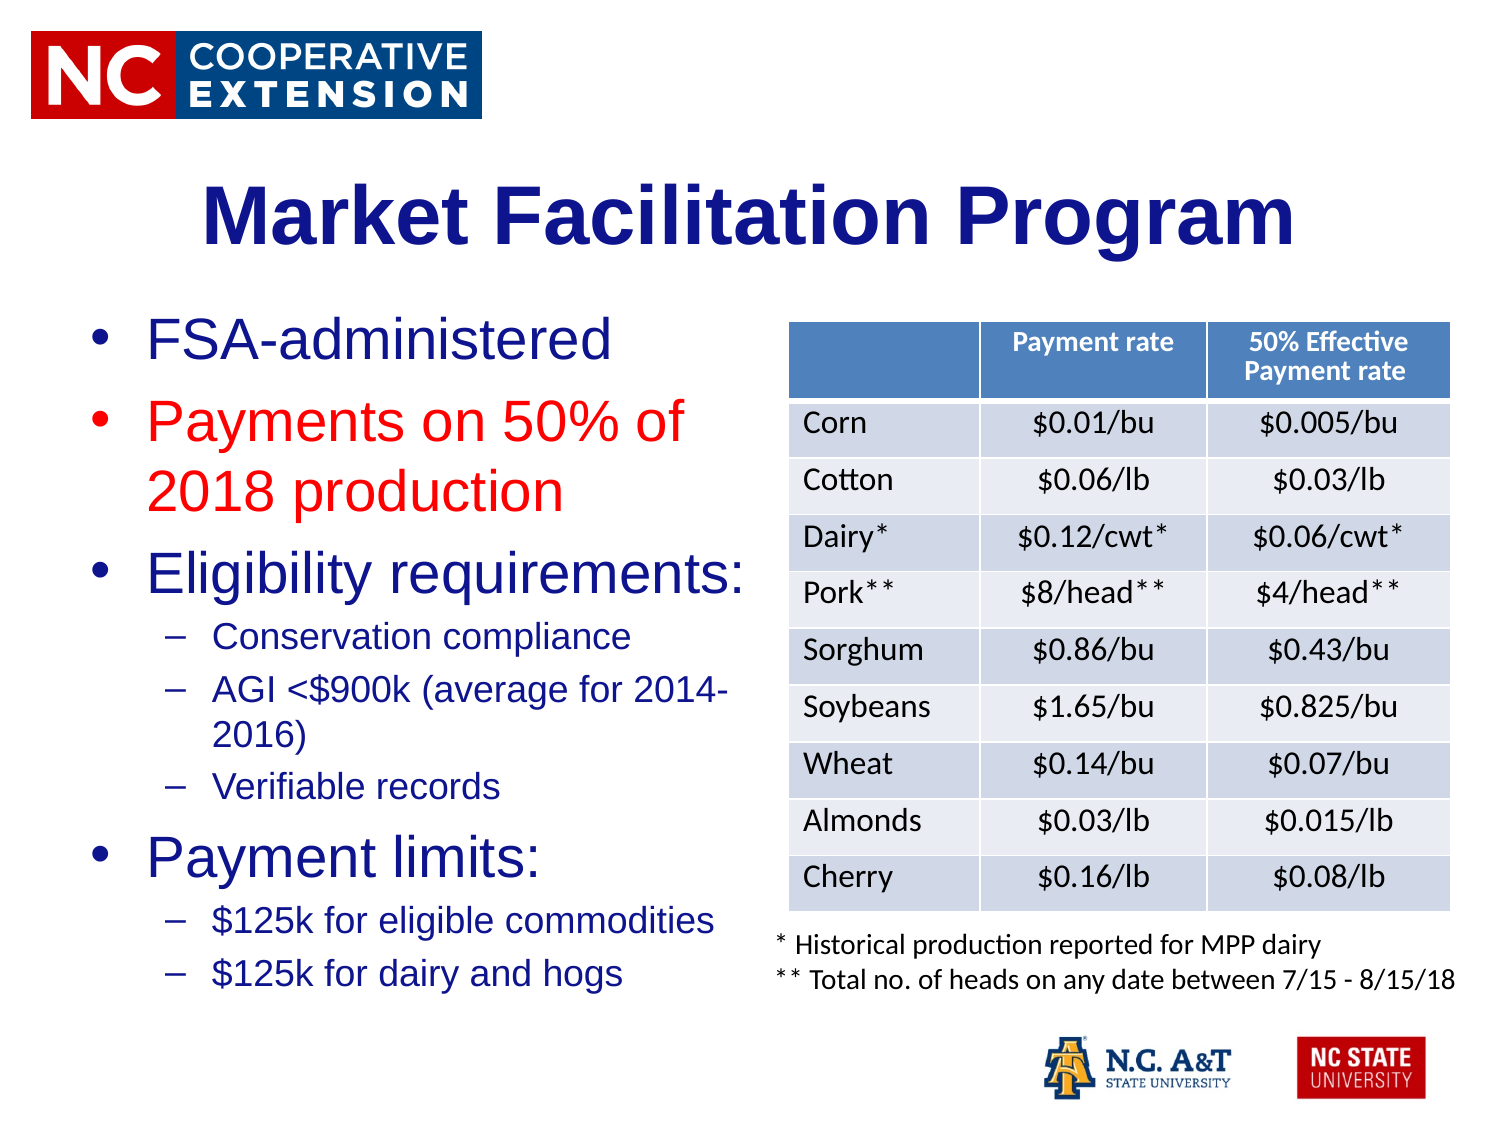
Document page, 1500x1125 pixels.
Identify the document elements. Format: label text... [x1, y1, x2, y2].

table_cell $8/head** [981, 572, 1206, 627]
list FSA-administered Payments on 50% of 2018 production Eligibility requirements: Conservation compliance AGI <$900k (average for 2014-2016) Verifiable records Payment limits: $125k for eligible commodities $125k for dairy and hogs [75, 293, 768, 1032]
table_cell Cotton [789, 459, 979, 514]
table_cell $1.65/bu [981, 686, 1206, 741]
table_cell $0.16/lb [981, 856, 1206, 911]
table_cell Wheat [789, 743, 979, 798]
table_cell $0.06/lb [981, 459, 1206, 514]
table_cell Dairy* [789, 515, 979, 571]
table_cell Pork** [789, 572, 979, 627]
table_header 50% Effective Payment rate [1208, 322, 1450, 398]
title Market Facilitation Program [75, 156, 1425, 267]
table_cell $0.86/bu [981, 629, 1206, 684]
table_cell $0.005/bu [1208, 404, 1450, 457]
table_cell Soybeans [789, 686, 979, 741]
table_cell $0.14/bu [981, 743, 1206, 798]
table_cell $0.43/bu [1208, 629, 1450, 684]
table_cell Almonds [789, 800, 979, 855]
table_cell Sorghum [789, 629, 979, 684]
table_cell $0.03/lb [981, 800, 1206, 855]
table_cell $0.06/cwt* [1208, 515, 1450, 571]
table_cell $4/head** [1208, 572, 1450, 627]
table_cell $0.015/lb [1208, 800, 1450, 855]
table_cell $0.01/bu [981, 404, 1206, 457]
table_cell Corn [789, 404, 979, 457]
picture [31, 31, 482, 119]
picture [1030, 1014, 1444, 1118]
text_box * Historical production reported for MPP dairy ** Total no. of heads on any date between 7/15 - 8/15/18 [759, 918, 1500, 1003]
table_cell Cherry [789, 856, 979, 911]
table_cell $0.12/cwt* [981, 515, 1206, 571]
table_cell $0.03/lb [1208, 459, 1450, 514]
table_header Payment rate [981, 322, 1206, 398]
table_header [789, 322, 979, 398]
table_cell $0.07/bu [1208, 743, 1450, 798]
table_cell $0.08/lb [1208, 856, 1450, 911]
table_cell $0.825/bu [1208, 686, 1450, 741]
